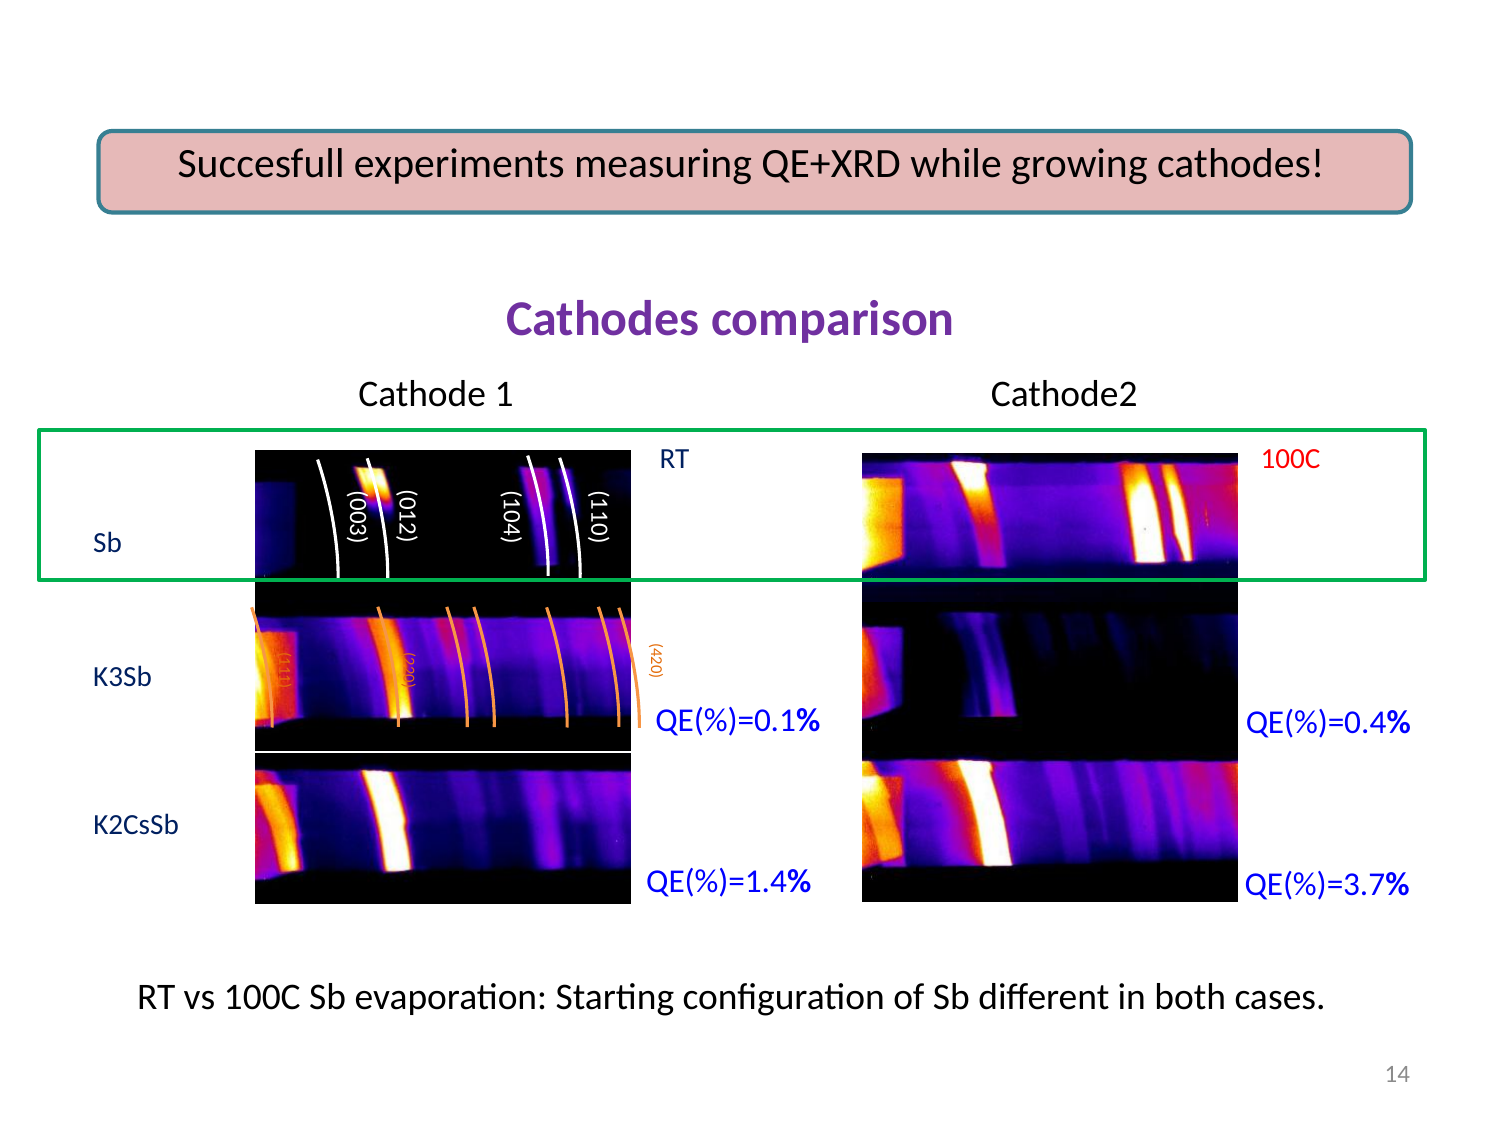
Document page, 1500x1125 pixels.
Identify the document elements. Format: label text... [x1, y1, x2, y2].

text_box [77, 361, 838, 428]
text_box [39, 430, 1426, 1026]
title Cathodes comparison [440, 262, 1021, 370]
text_box [96, 128, 162, 215]
slide_number 14 [1074, 1042, 1425, 1103]
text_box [862, 361, 1449, 911]
text_box Succesfull experiments measuring QE+XRD while growing cathodes! [162, 128, 1425, 225]
